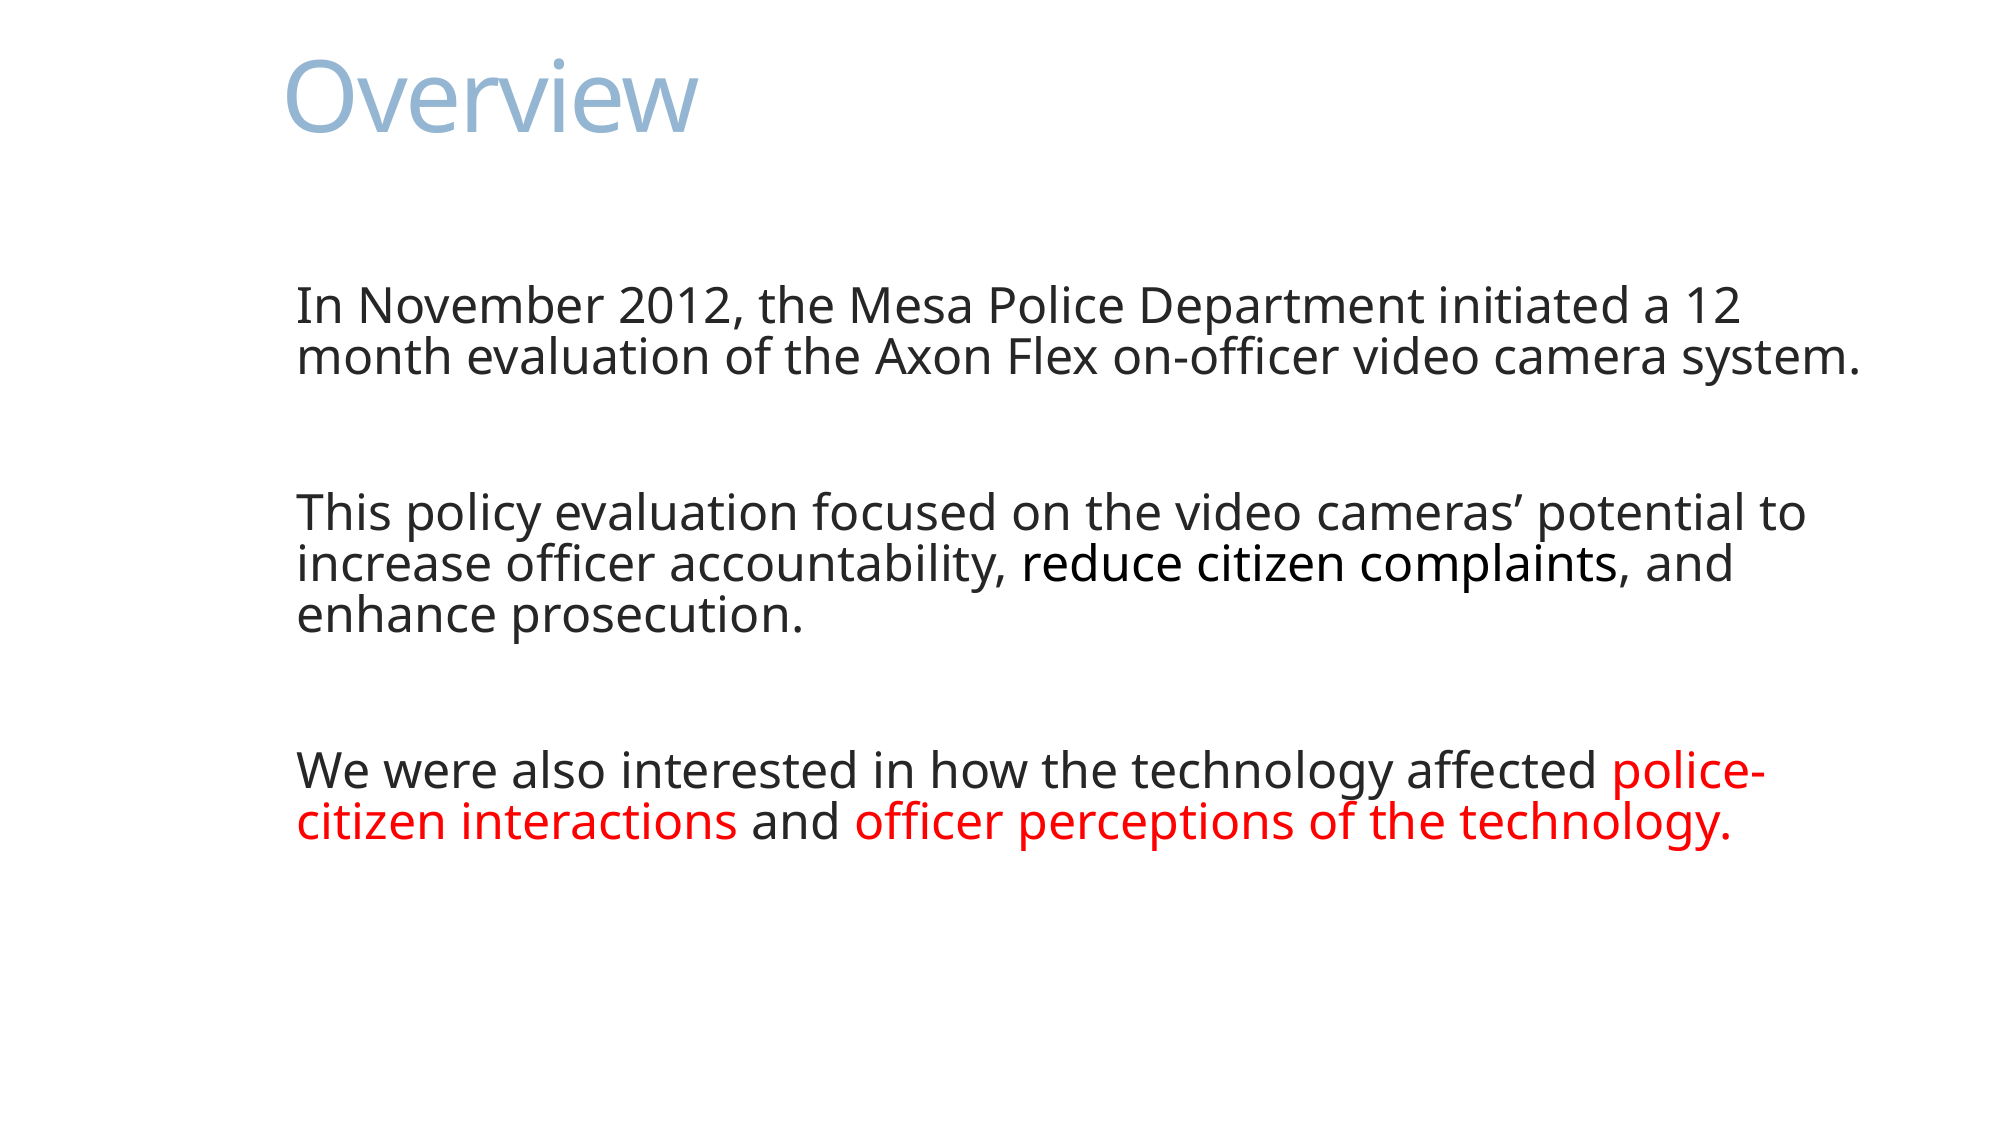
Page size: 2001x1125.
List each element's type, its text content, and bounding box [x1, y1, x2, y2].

list In November 2012, the Mesa Police Department initiated a 12 month evaluation of the Axon Flex on-officer video camera system. This policy evaluation focused on the video cameras’ potential to increase officer accountability, reduce citizen complaints, and enhance prosecution. We were also interested in how the technology affected police-citizen interactions and officer perceptions of the technology. [266, 275, 1900, 1100]
title Overview [266, 0, 1900, 200]
